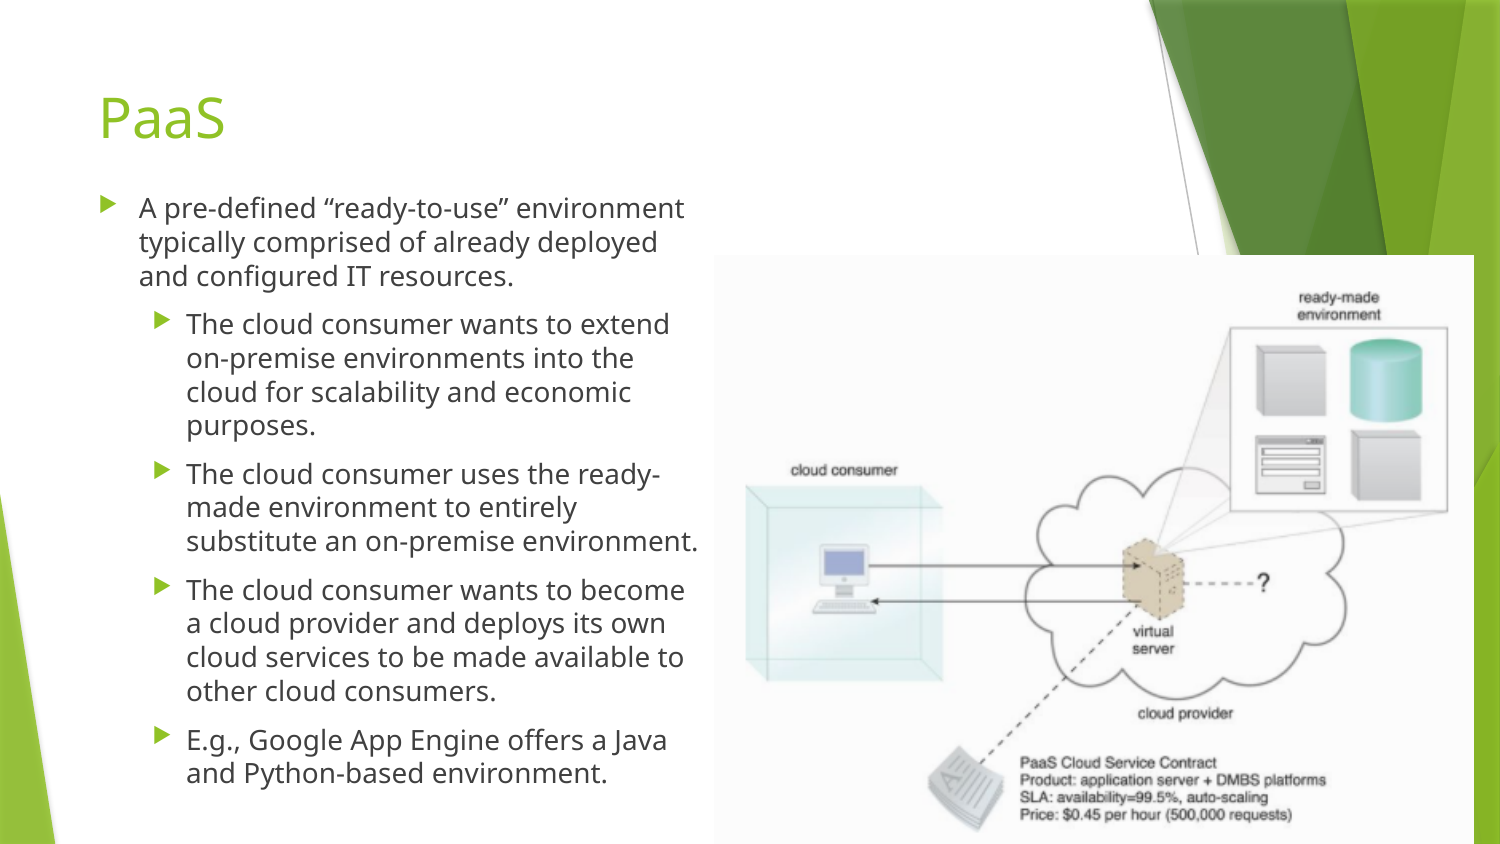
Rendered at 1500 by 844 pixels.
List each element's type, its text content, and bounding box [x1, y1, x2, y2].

picture [714, 255, 1474, 844]
title PaaS [83, 75, 1141, 238]
list A pre-defined “ready-to-use” environment typically comprised of already deployed and configured IT resources. The cloud consumer wants to extend on-premise environments into the cloud for scalability and economic purposes. The cloud consumer uses the ready-made environment to entirely substitute an on-premise environment. The cloud consumer wants to become a cloud provider and deploys its own cloud services to be made available to other cloud consumers. E.g., Google App Engine offers a Java and Python-based environment. [83, 183, 715, 825]
